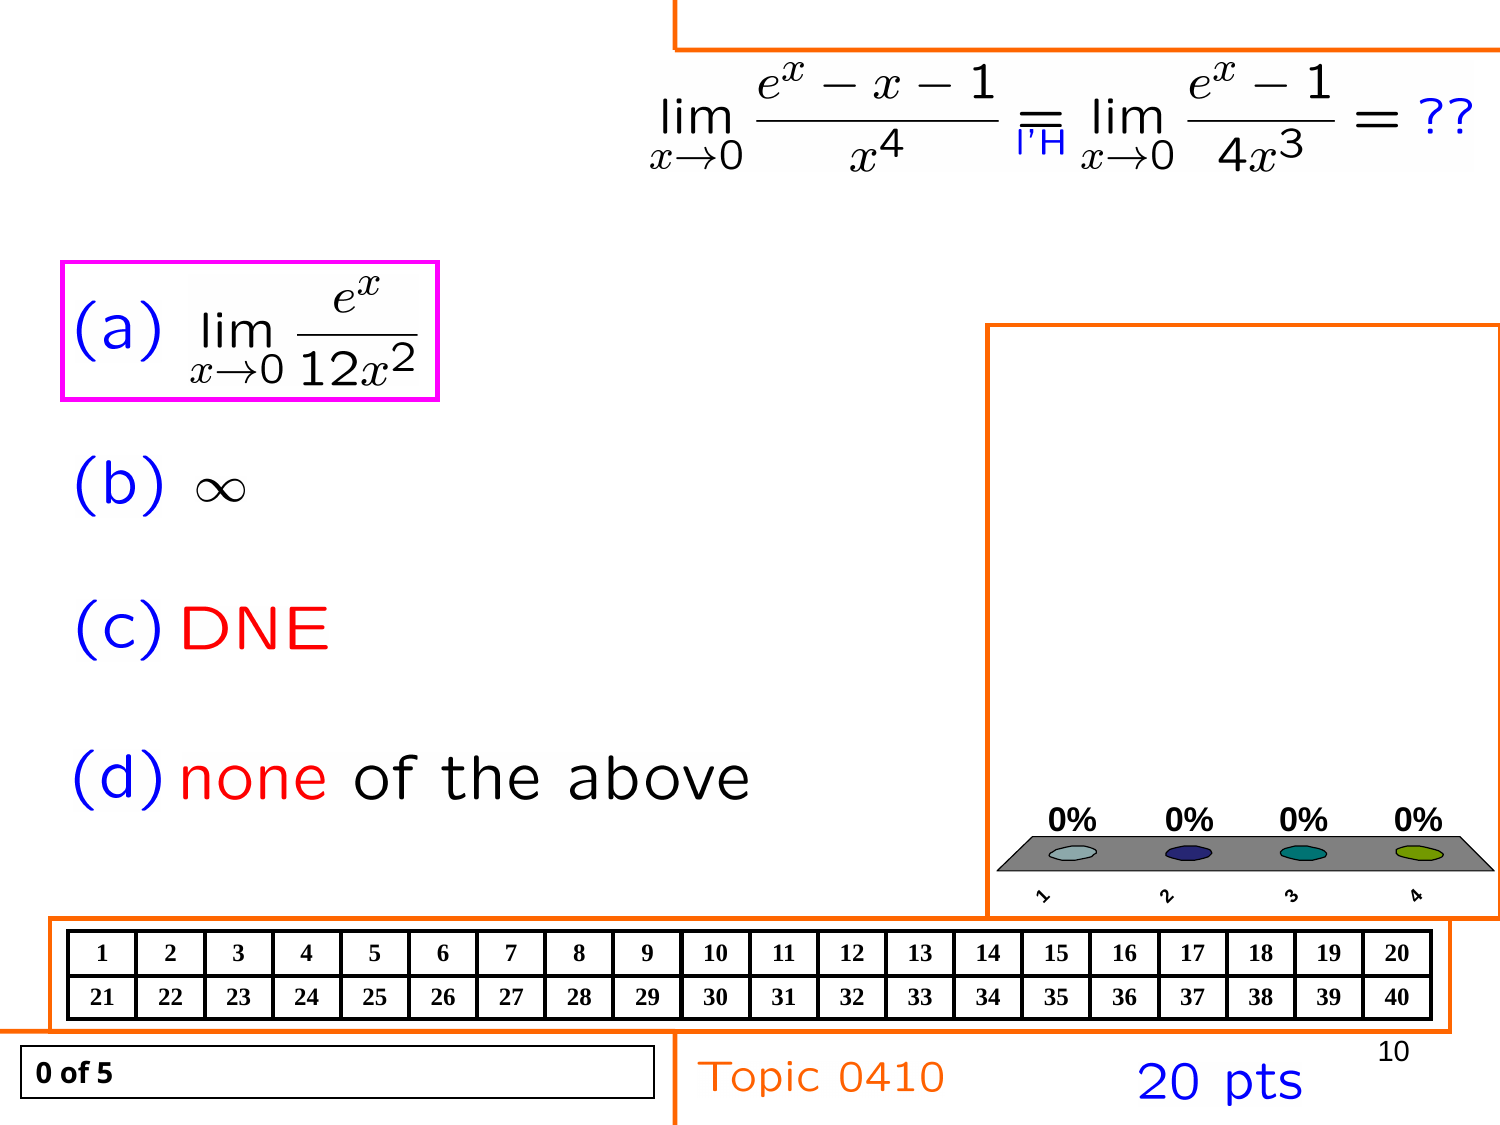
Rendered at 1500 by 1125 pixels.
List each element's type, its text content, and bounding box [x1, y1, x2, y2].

picture [182, 605, 329, 650]
text_box [62, 262, 438, 400]
picture [649, 60, 1474, 172]
picture [74, 300, 162, 363]
text_box [87, 249, 650, 663]
title 1+1= [75, 45, 1425, 233]
picture [195, 476, 247, 502]
picture [74, 455, 162, 518]
picture [697, 1060, 945, 1098]
picture [73, 749, 161, 813]
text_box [20, 1045, 655, 1099]
picture [76, 599, 161, 663]
picture [188, 273, 420, 386]
picture [182, 752, 751, 800]
slide_number 10 [1350, 1032, 1425, 1103]
text_box [562, 62, 1013, 250]
text_box [50, 918, 1450, 1032]
picture [1137, 1062, 1302, 1107]
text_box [957, 312, 1500, 951]
